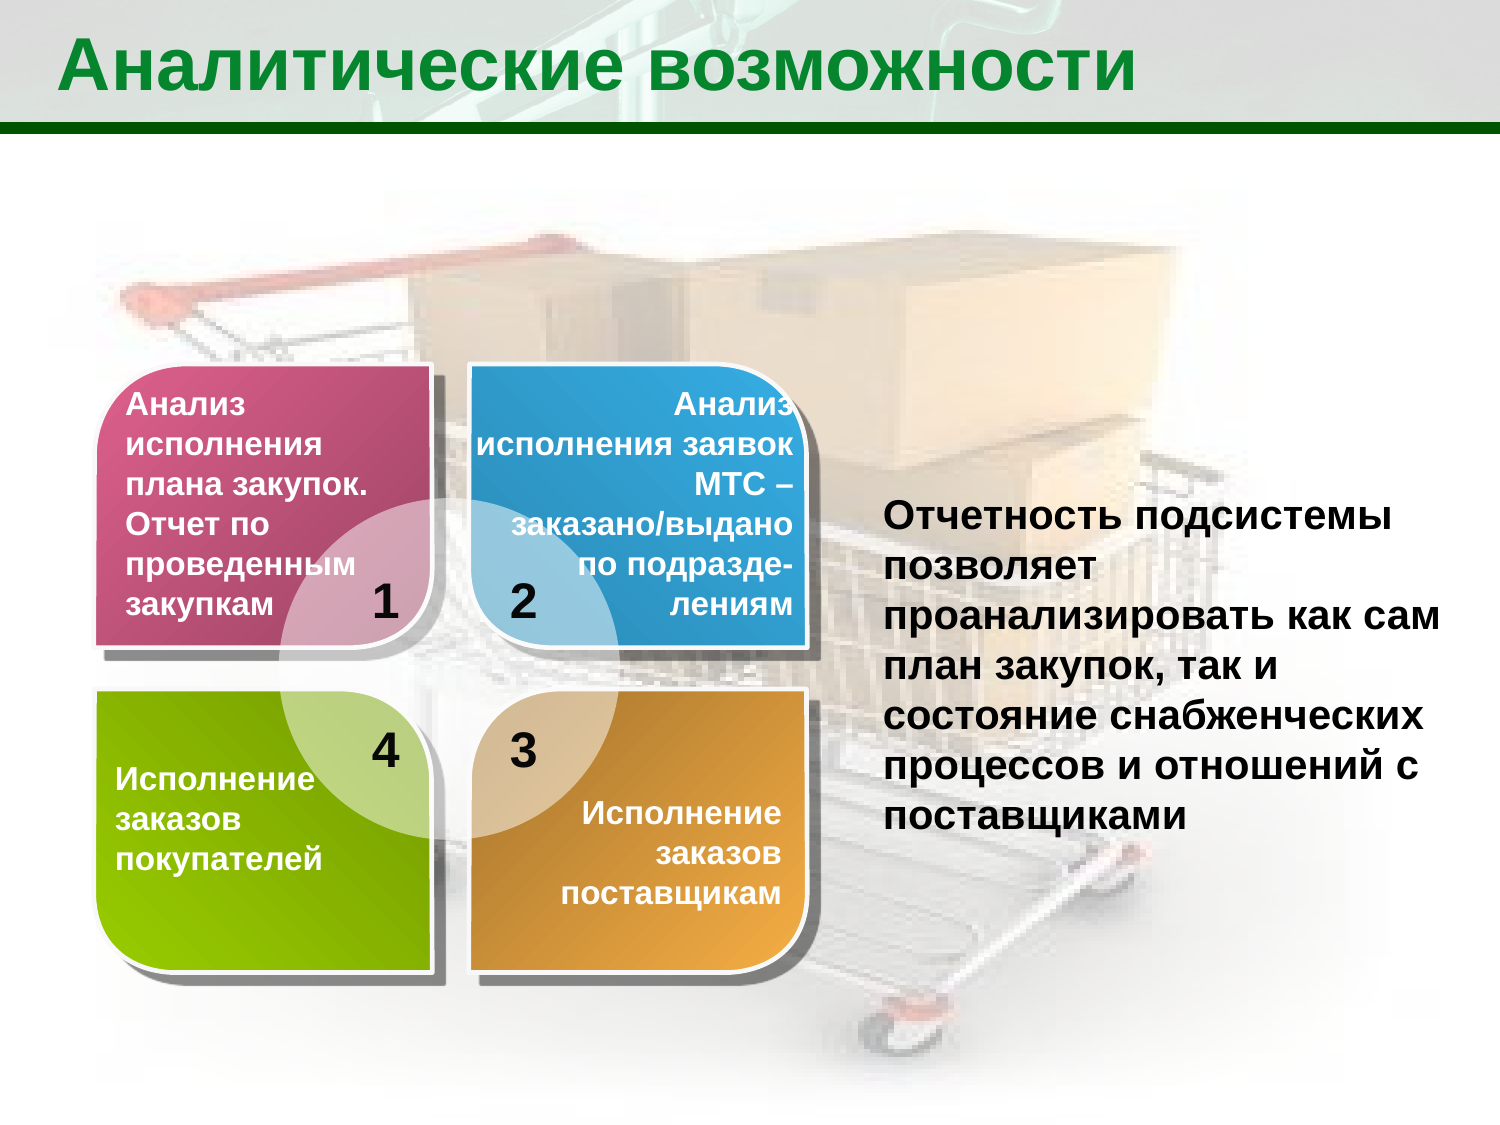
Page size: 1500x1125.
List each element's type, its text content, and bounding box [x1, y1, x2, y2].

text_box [0, 127, 1500, 1125]
picture [0, 0, 1500, 122]
title Аналитические возможности [41, 4, 1421, 117]
